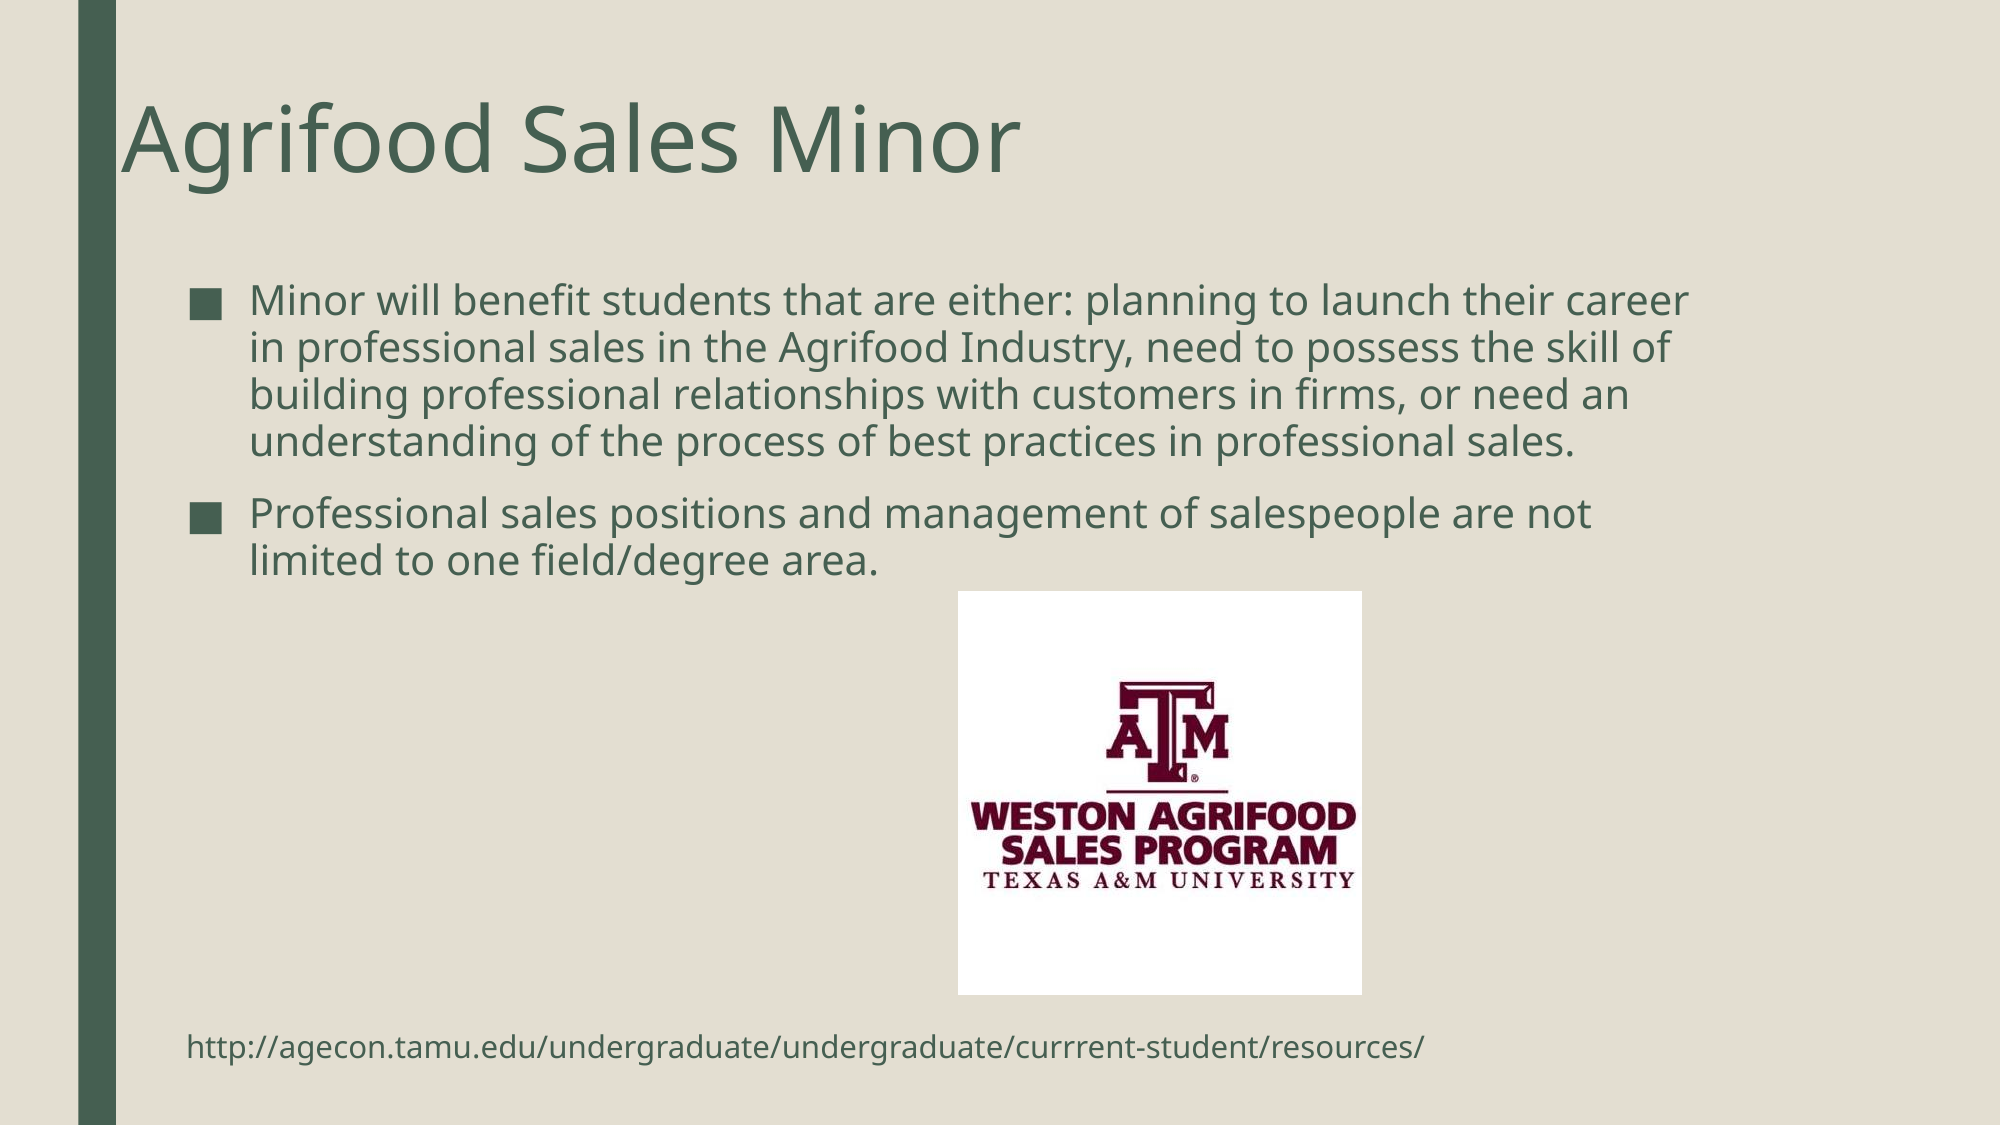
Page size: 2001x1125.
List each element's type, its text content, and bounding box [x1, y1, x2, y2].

list Minor will benefit students that are either: planning to launch their career in professional sales in the Agrifood Industry, need to possess the skill of building professional relationships with customers in firms, or need an understanding of the process of best practices in professional sales. Professional sales positions and management of salespeople are not limited to one field/degree area. http://agecon.tamu.edu/undergraduate/undergraduate/currrent-student/resources/ [171, 270, 1746, 1079]
title Agrifood Sales Minor [106, 86, 1682, 331]
picture [958, 591, 1362, 995]
